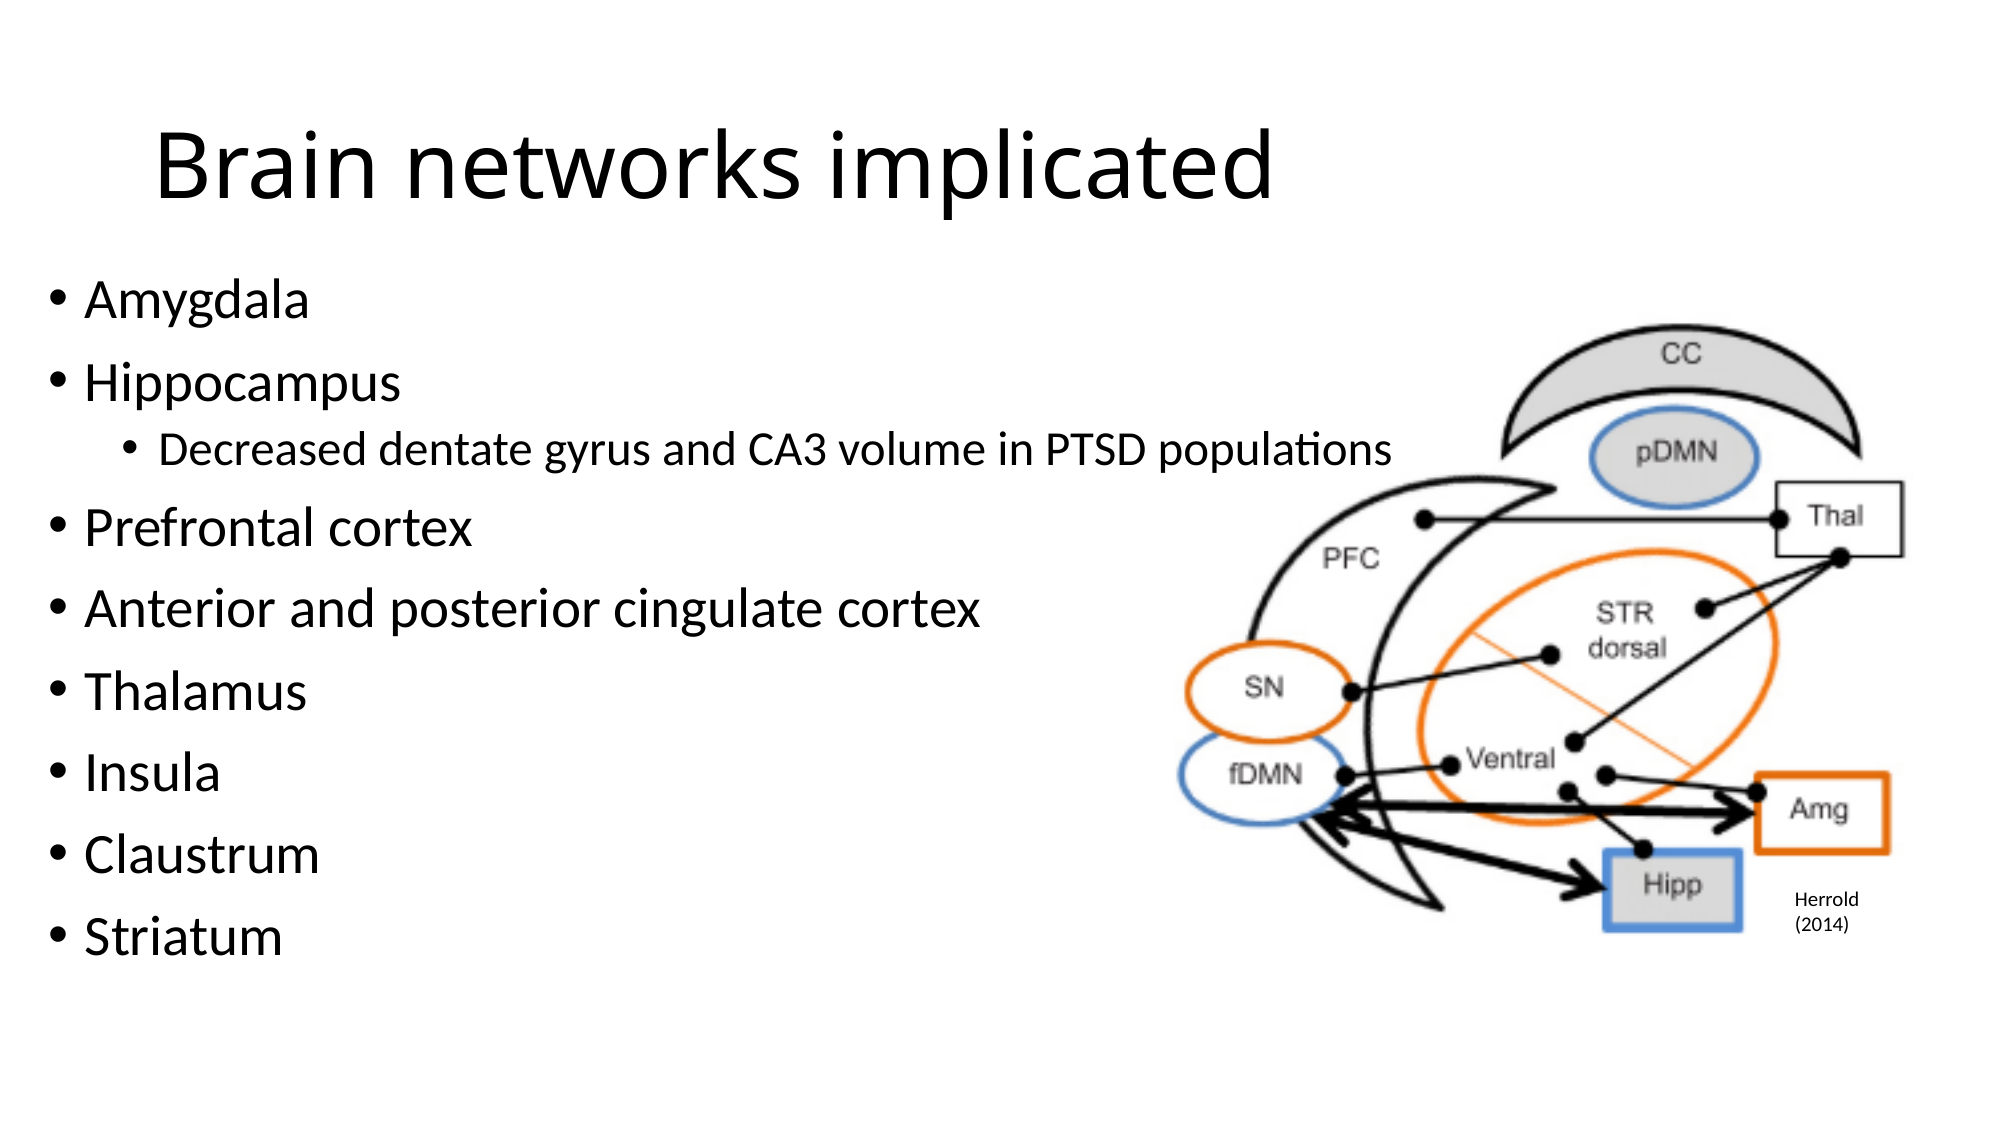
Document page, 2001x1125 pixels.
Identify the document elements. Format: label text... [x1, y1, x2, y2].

title Brain networks implicated [137, 59, 1863, 278]
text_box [1159, 306, 1914, 947]
list Amygdala Hippocampus Decreased dentate gyrus and CA3 volume in PTSD populations Prefrontal cortex Anterior and posterior cingulate cortex Thalamus Insula Claustrum Striatum [33, 262, 1759, 977]
